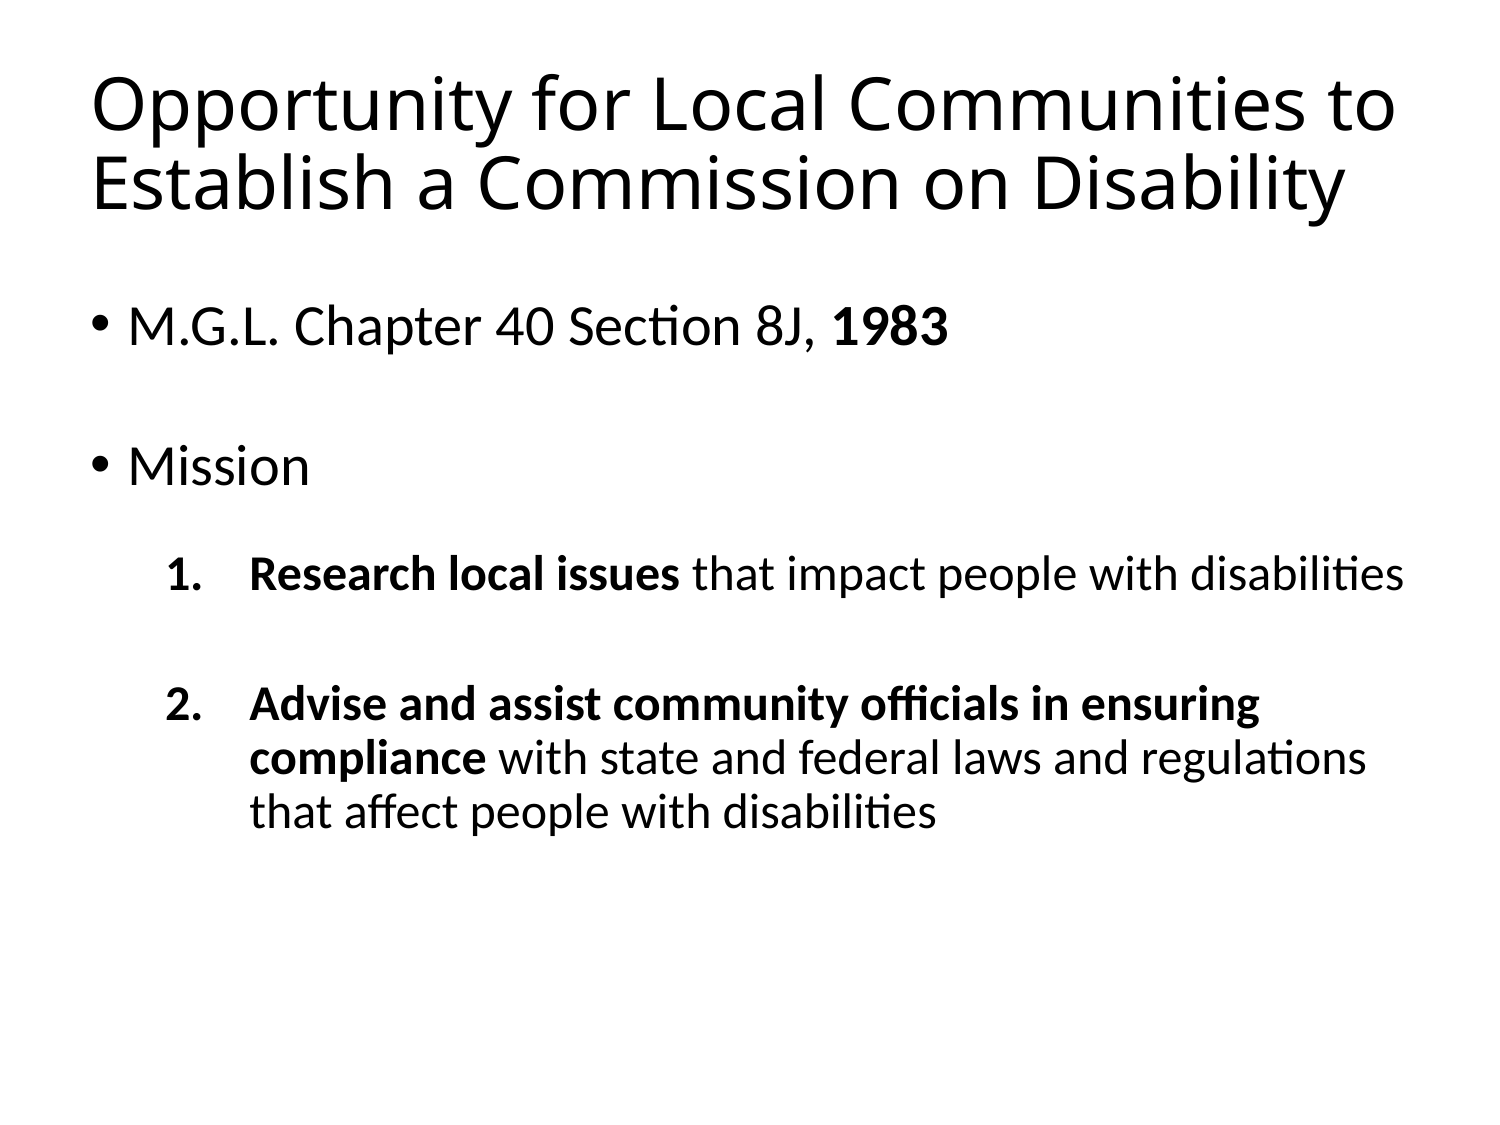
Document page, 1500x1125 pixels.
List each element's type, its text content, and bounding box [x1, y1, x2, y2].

title Opportunity for Local Communities to Establish a Commission on Disability [75, 24, 1425, 268]
list M.G.L. Chapter 40 Section 8J, 1983 Mission Research local issues that impact people with disabilities Advise and assist community officials in ensuring compliance with state and federal laws and regulations that affect people with disabilities [75, 287, 1425, 1025]
